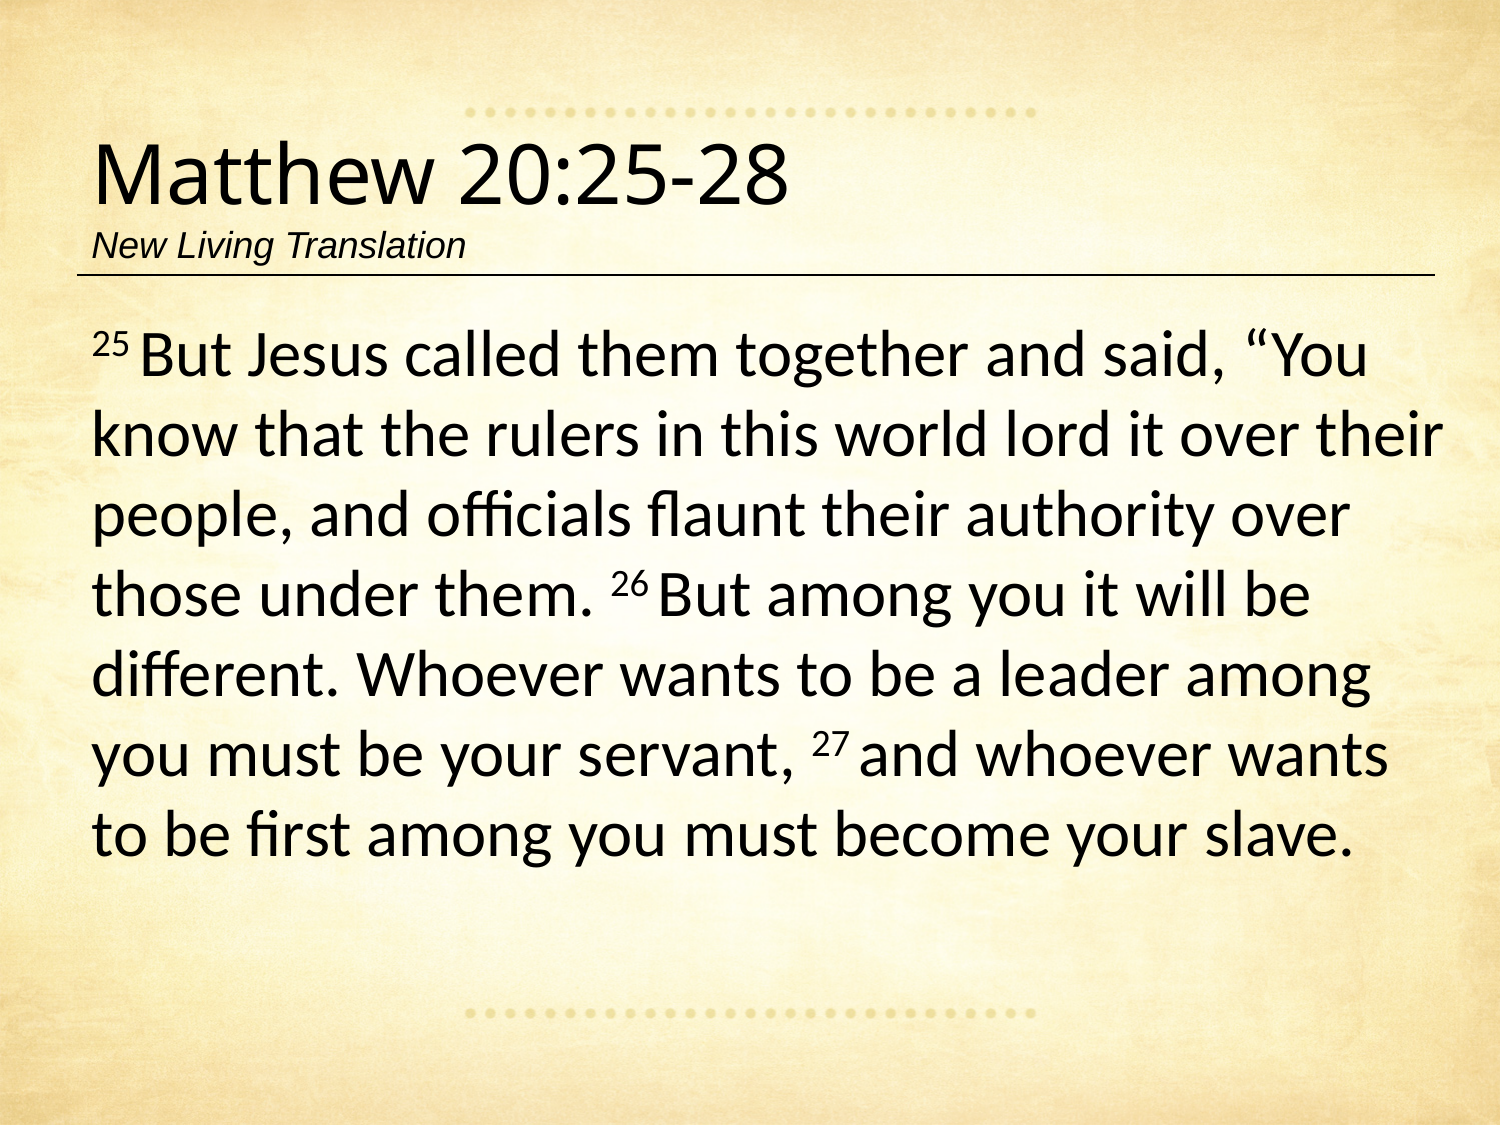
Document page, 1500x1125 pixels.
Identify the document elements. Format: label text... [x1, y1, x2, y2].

text_box Matthew 20:25-28 New Living Translation [76, 113, 1424, 274]
text_box 25 But Jesus called them together and said, “You know that the rulers in this world lord it over their people, and officials flaunt their authority over those under them. 26 But among you it will be different. Whoever wants to be a leader among you must be your servant, 27 and whoever wants to be first among you must become your slave. [76, 302, 1471, 878]
